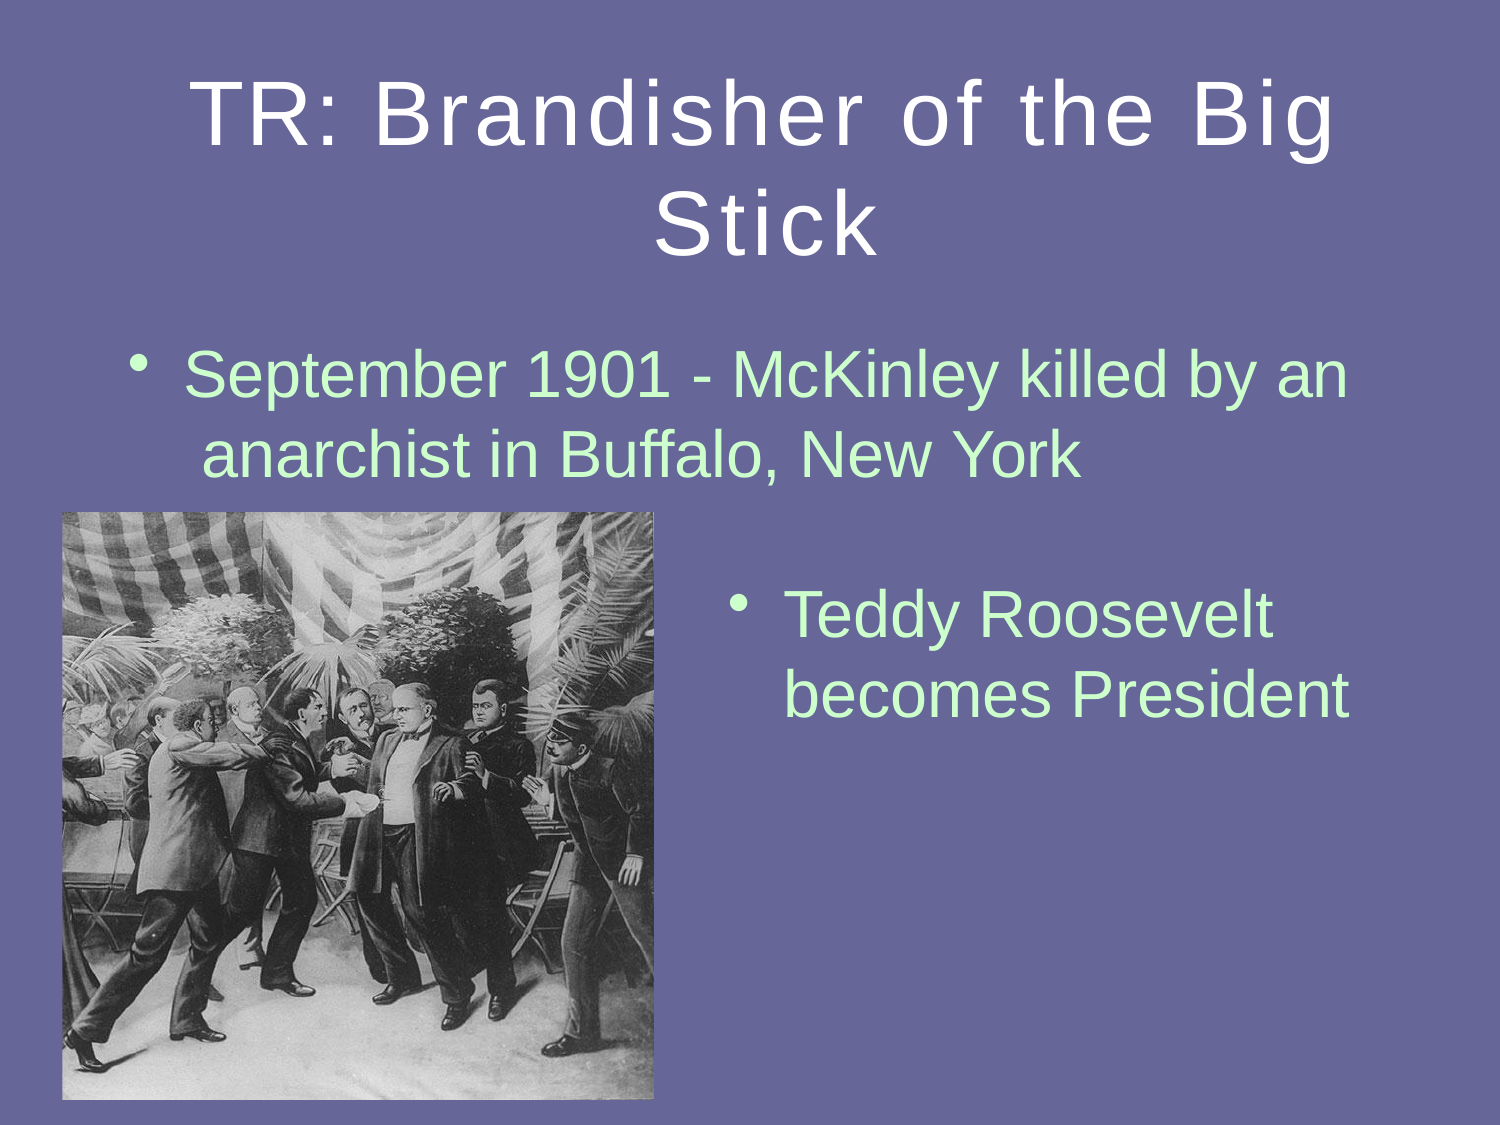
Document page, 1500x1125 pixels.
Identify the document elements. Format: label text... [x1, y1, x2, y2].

text_box [62, 512, 654, 1100]
title TR: Brandisher of the Big Stick [75, 3, 1425, 274]
text_box September 1901 - McKinley killed by an anarchist in Buffalo, New York Teddy Roosevelt becomes President [125, 330, 1359, 731]
